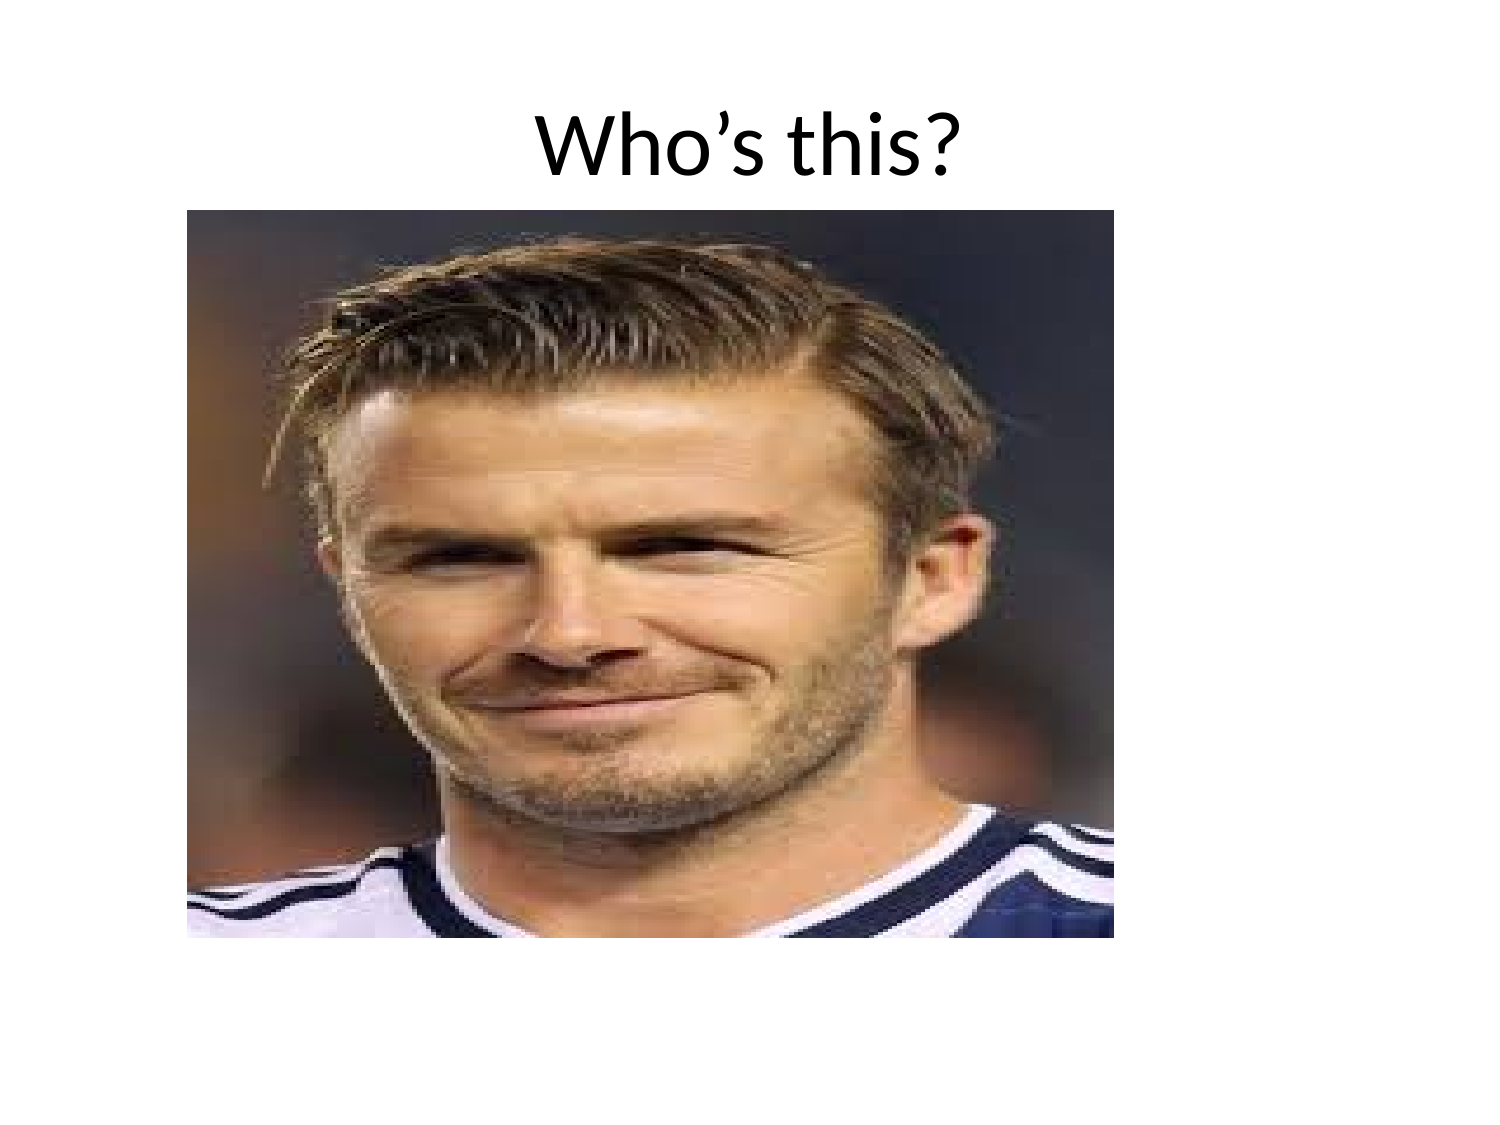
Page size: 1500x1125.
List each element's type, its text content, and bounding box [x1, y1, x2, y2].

title Who’s this? [75, 45, 1425, 233]
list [187, 210, 1114, 938]
